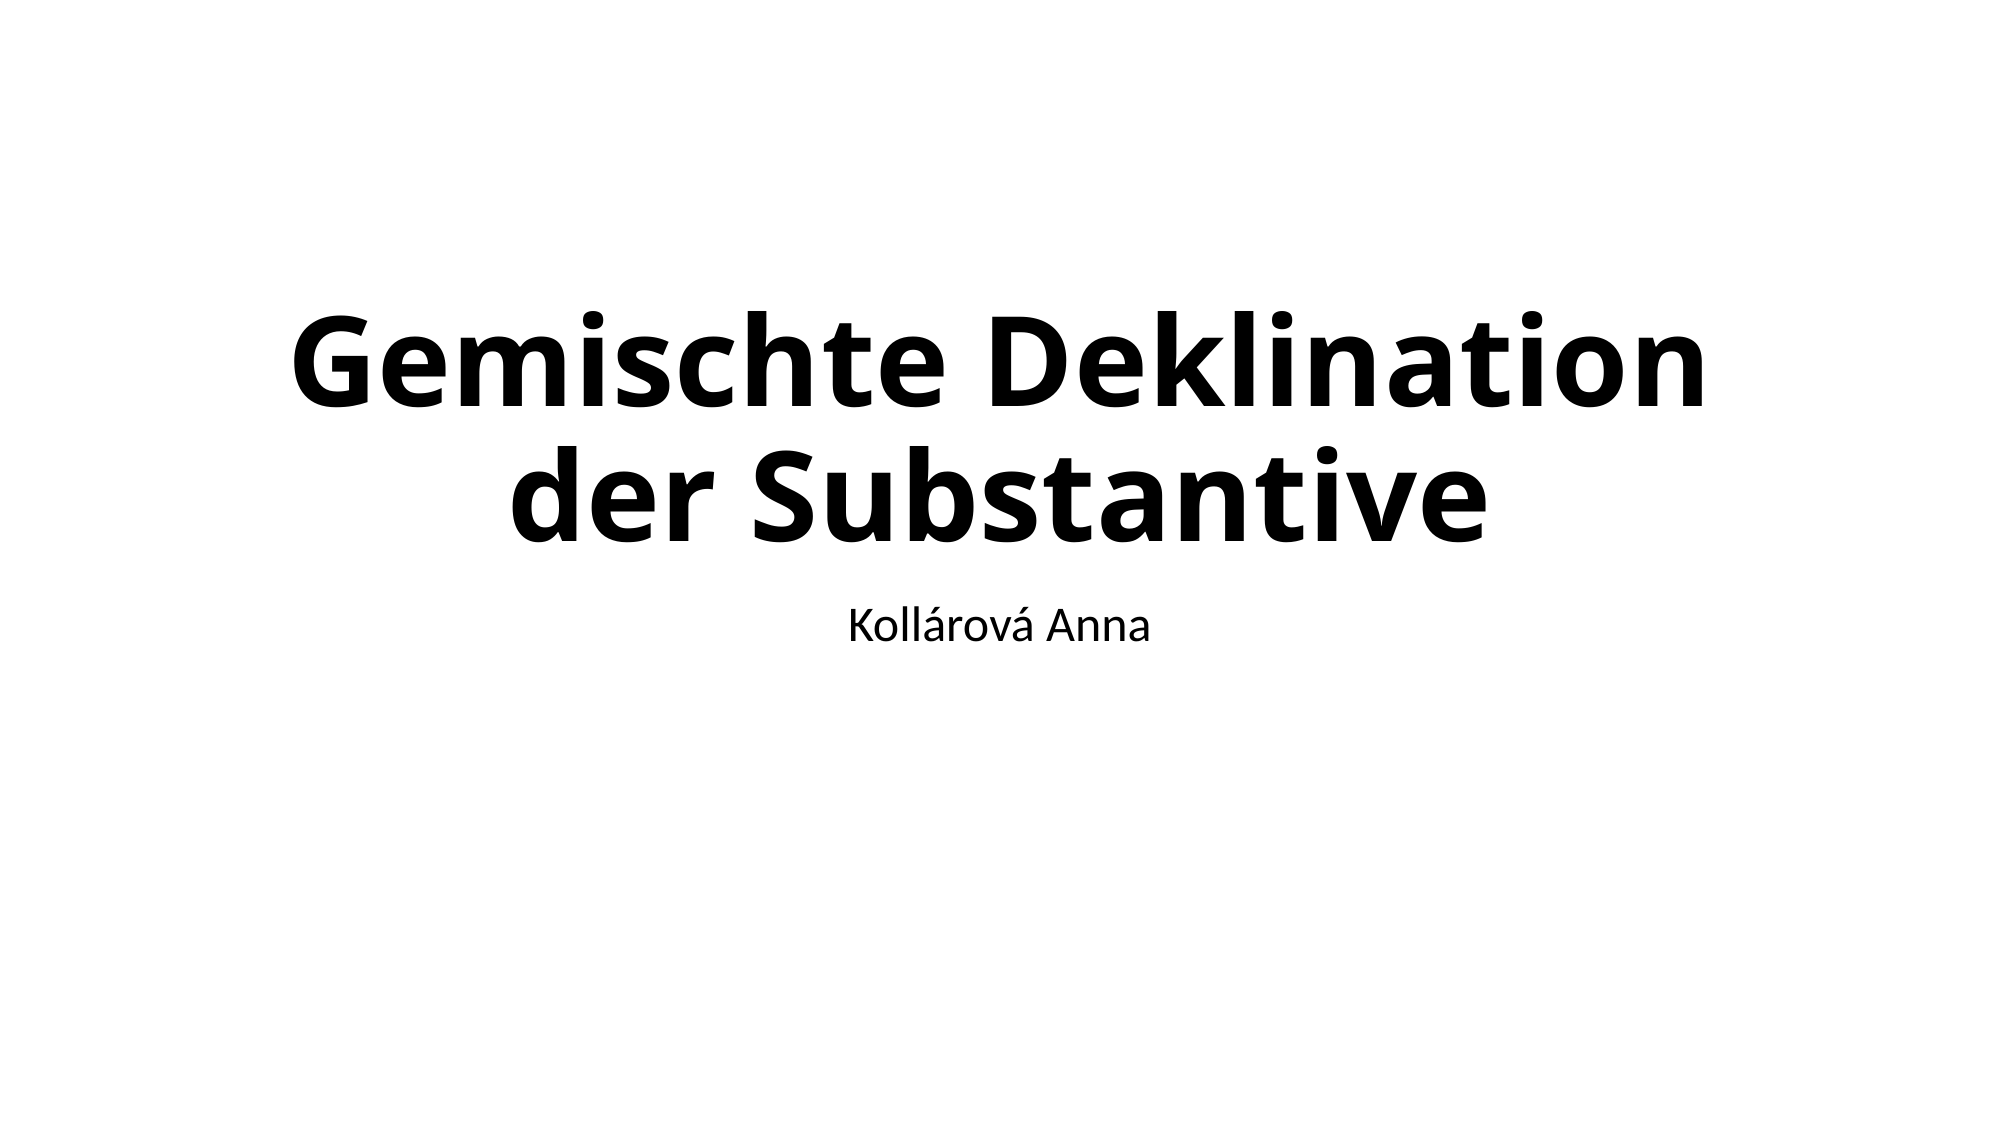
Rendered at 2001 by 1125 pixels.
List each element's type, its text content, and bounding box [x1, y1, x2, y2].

subtitle Kollárová Anna [249, 590, 1750, 863]
title Gemischte Deklination der Substantive [249, 184, 1750, 576]
